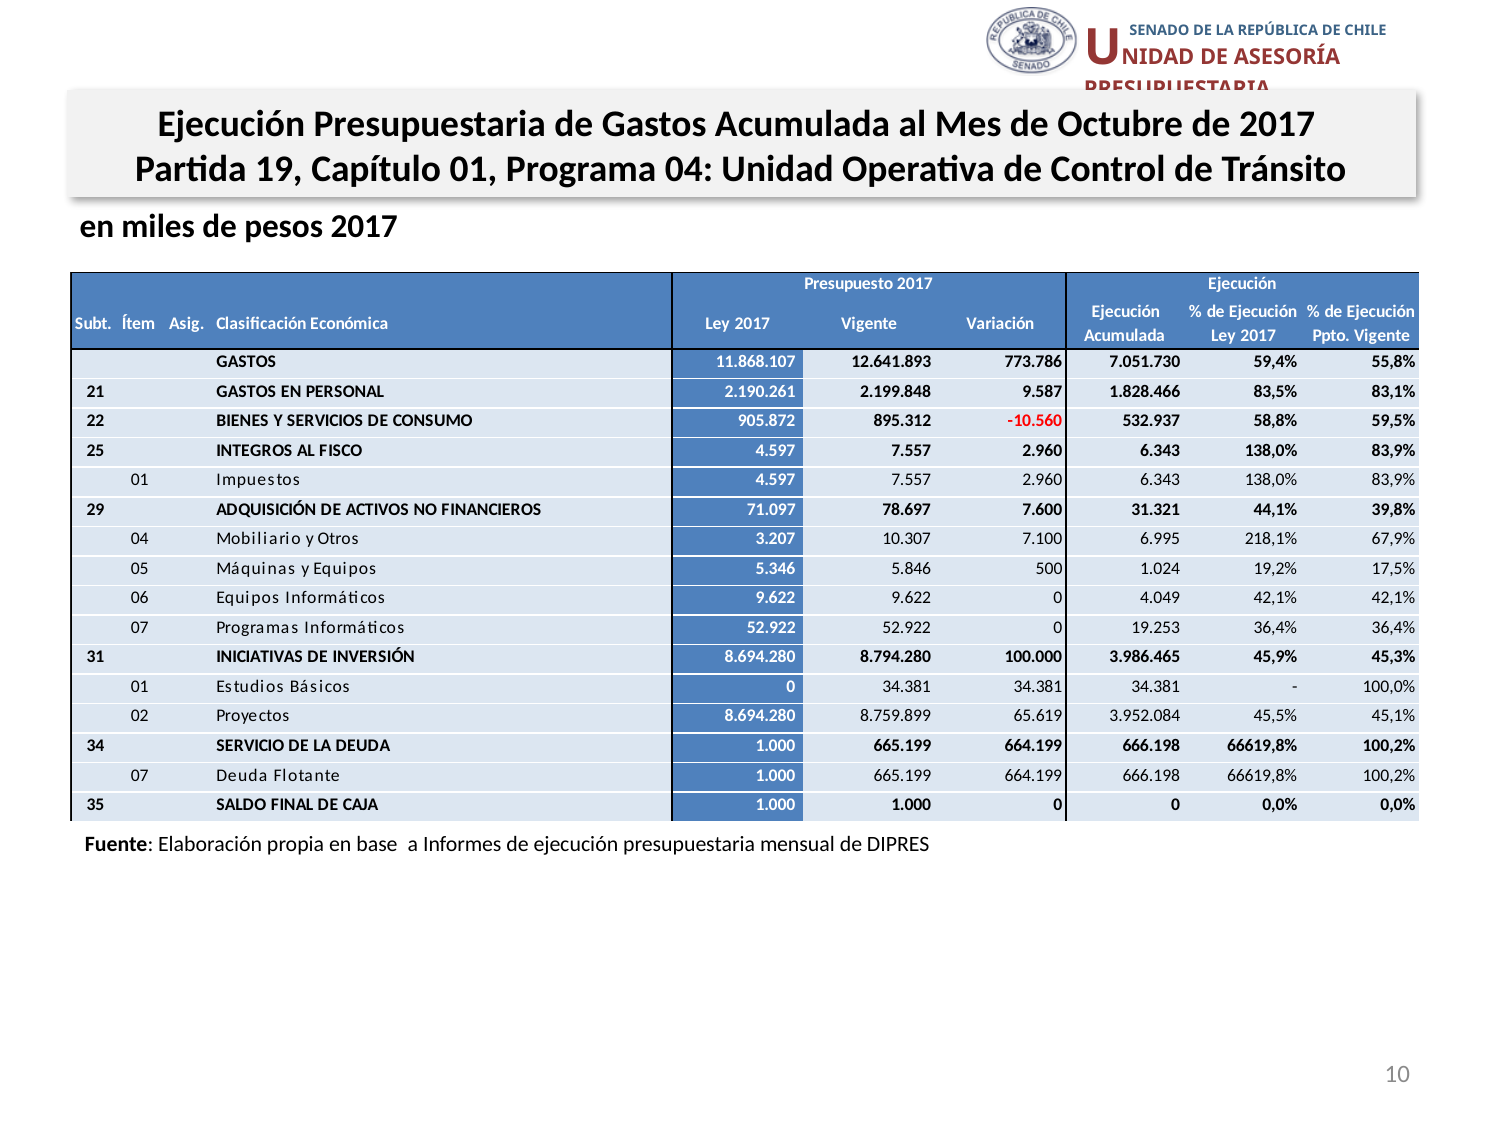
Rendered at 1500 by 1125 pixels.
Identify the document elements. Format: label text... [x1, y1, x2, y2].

text_box en miles de pesos 2017 [64, 197, 1415, 272]
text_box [70, 271, 1421, 823]
footer Fuente: Elaboración propia en base a Informes de ejecución presupuestaria mensual de DIPRES [70, 822, 1450, 883]
picture [986, 7, 1079, 76]
text_box Ejecución Presupuestaria de Gastos Acumulada al Mes de Octubre de 2017 Partida 19, Capítulo 01, Programa 04: Unidad Operativa de Control de Tránsito [67, 90, 1415, 197]
slide_number 10 [1074, 1042, 1425, 1103]
